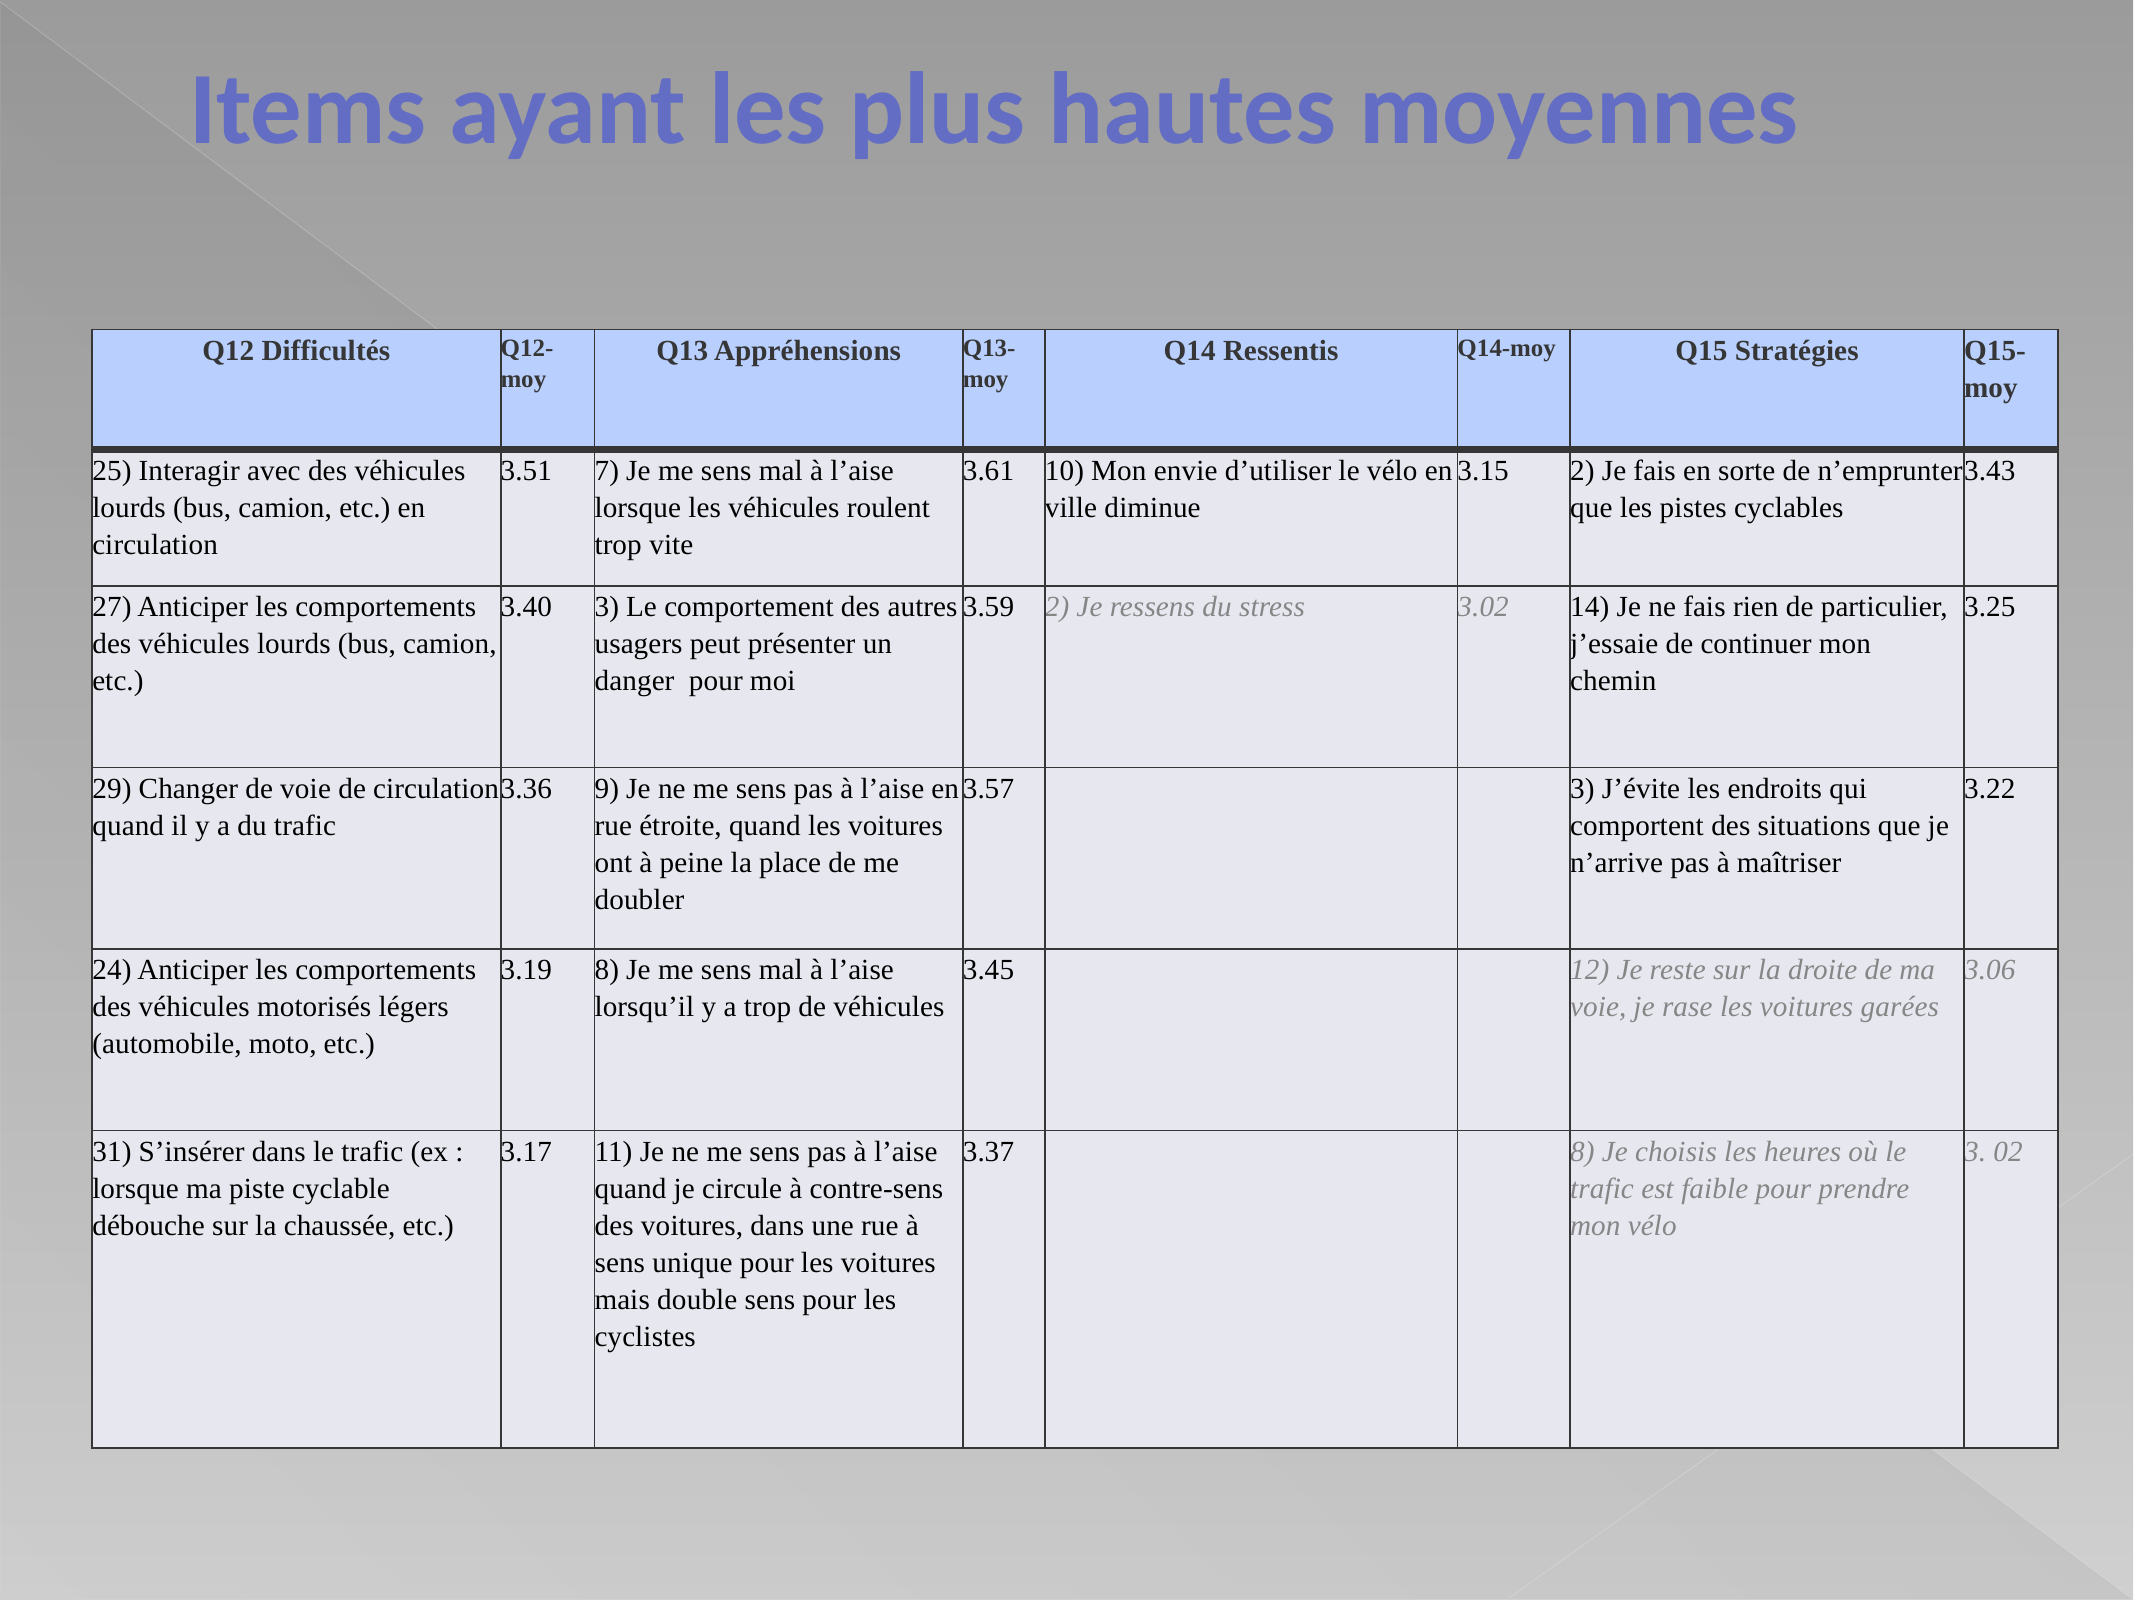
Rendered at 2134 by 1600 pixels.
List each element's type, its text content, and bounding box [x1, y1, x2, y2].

table_cell 3. 02 [1965, 1131, 2057, 1447]
table_cell 25) Interagir avec des véhicules lourds (bus, camion, etc.) en circulation [93, 453, 500, 585]
table_cell [1046, 768, 1457, 948]
table_cell 8) Je choisis les heures où le trafic est faible pour prendre mon vélo [1571, 1131, 1963, 1447]
table_cell 2) Je ressens du stress [1046, 587, 1457, 767]
table_cell 11) Je ne me sens pas à l’aise quand je circule à contre-sens des voitures, dans une rue à sens unique pour les voitures mais double sens pour les cyclistes [595, 1131, 962, 1447]
table_cell 3.59 [964, 587, 1044, 767]
table_header Q14-moy [1458, 330, 1569, 446]
table_cell [1046, 1131, 1457, 1447]
table_cell 3.61 [964, 453, 1044, 585]
table_cell 14) Je ne fais rien de particulier, j’essaie de continuer mon chemin [1571, 587, 1963, 767]
table_cell 3.43 [1965, 453, 2057, 585]
table_cell 2) Je fais en sorte de n’emprunter que les pistes cyclables [1571, 453, 1963, 585]
table_cell 3.36 [502, 768, 594, 948]
table_header Q15-moy [1965, 330, 2057, 446]
table_cell 10) Mon envie d’utiliser le vélo en ville diminue [1046, 453, 1457, 585]
table_cell 3.51 [502, 453, 594, 585]
table_cell 3) Le comportement des autres usagers peut présenter un danger pour moi [595, 587, 962, 767]
table_cell 3.19 [502, 950, 594, 1130]
table_header Q12-moy [502, 330, 594, 446]
table_cell [1458, 950, 1569, 1130]
table_cell 3.40 [502, 587, 594, 767]
table_cell 8) Je me sens mal à l’aise lorsqu’il y a trop de véhicules [595, 950, 962, 1130]
table_cell 3.06 [1965, 950, 2057, 1130]
table_cell 3) J’évite les endroits qui comportent des situations que je n’arrive pas à maîtriser [1571, 768, 1963, 948]
table_cell 12) Je reste sur la droite de ma voie, je rase les voitures garées [1571, 950, 1963, 1130]
table_header Q14 Ressentis [1046, 330, 1457, 446]
table_cell 29) Changer de voie de circulation quand il y a du trafic [93, 768, 500, 948]
table_cell 3.17 [502, 1131, 594, 1447]
table_header Q12 Difficultés [93, 330, 500, 446]
table_cell 3.25 [1965, 587, 2057, 767]
table_cell 24) Anticiper les comportements des véhicules motorisés légers (automobile, moto, etc.) [93, 950, 500, 1130]
table_cell 3.02 [1458, 587, 1569, 767]
table_cell 9) Je ne me sens pas à l’aise en rue étroite, quand les voitures ont à peine la place de me doubler [595, 768, 962, 948]
table_cell [1458, 1131, 1569, 1447]
table_cell 7) Je me sens mal à l’aise lorsque les véhicules roulent trop vite [595, 453, 962, 585]
table_header Q13-moy [964, 330, 1044, 446]
table_cell 31) S’insérer dans le trafic (ex : lorsque ma piste cyclable débouche sur la chaussée, etc.) [93, 1131, 500, 1447]
table_header Q13 Appréhensions [595, 330, 962, 446]
table_cell [1046, 950, 1457, 1130]
table_cell 3.37 [964, 1131, 1044, 1447]
title Items ayant les plus hautes moyennes [106, 0, 2028, 328]
table_cell 27) Anticiper les comportements des véhicules lourds (bus, camion, etc.) [93, 587, 500, 767]
table_header Q15 Stratégies [1571, 330, 1963, 446]
table_cell 3.57 [964, 768, 1044, 948]
table_cell 3.15 [1458, 453, 1569, 585]
table_cell 3.22 [1965, 768, 2057, 948]
table_cell 3.45 [964, 950, 1044, 1130]
table_cell [1458, 768, 1569, 948]
